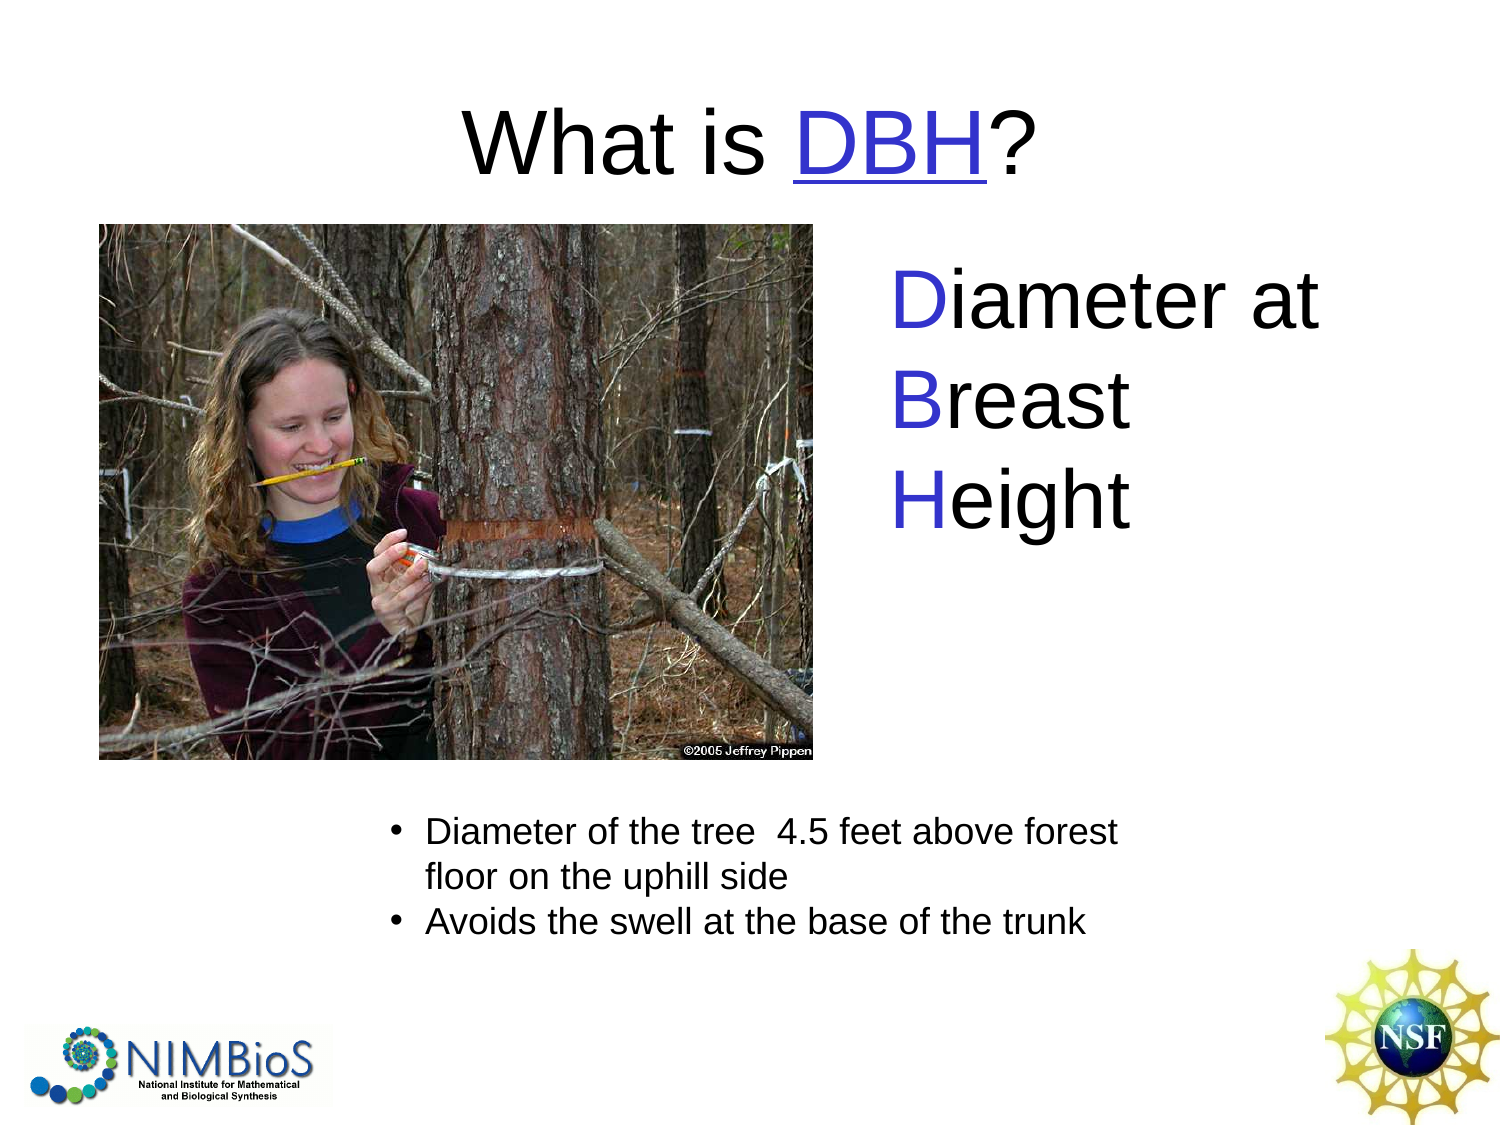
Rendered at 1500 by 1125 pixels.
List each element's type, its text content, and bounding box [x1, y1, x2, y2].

title What is DBH? [112, 75, 1388, 201]
picture [24, 1024, 333, 1107]
picture [1324, 949, 1500, 1125]
text_box Diameter of the tree 4.5 feet above forest floor on the uphill side Avoids the swell at the base of the trunk [374, 799, 1200, 950]
picture [99, 224, 813, 760]
text_box Diameter at Breast Height [874, 237, 1400, 553]
